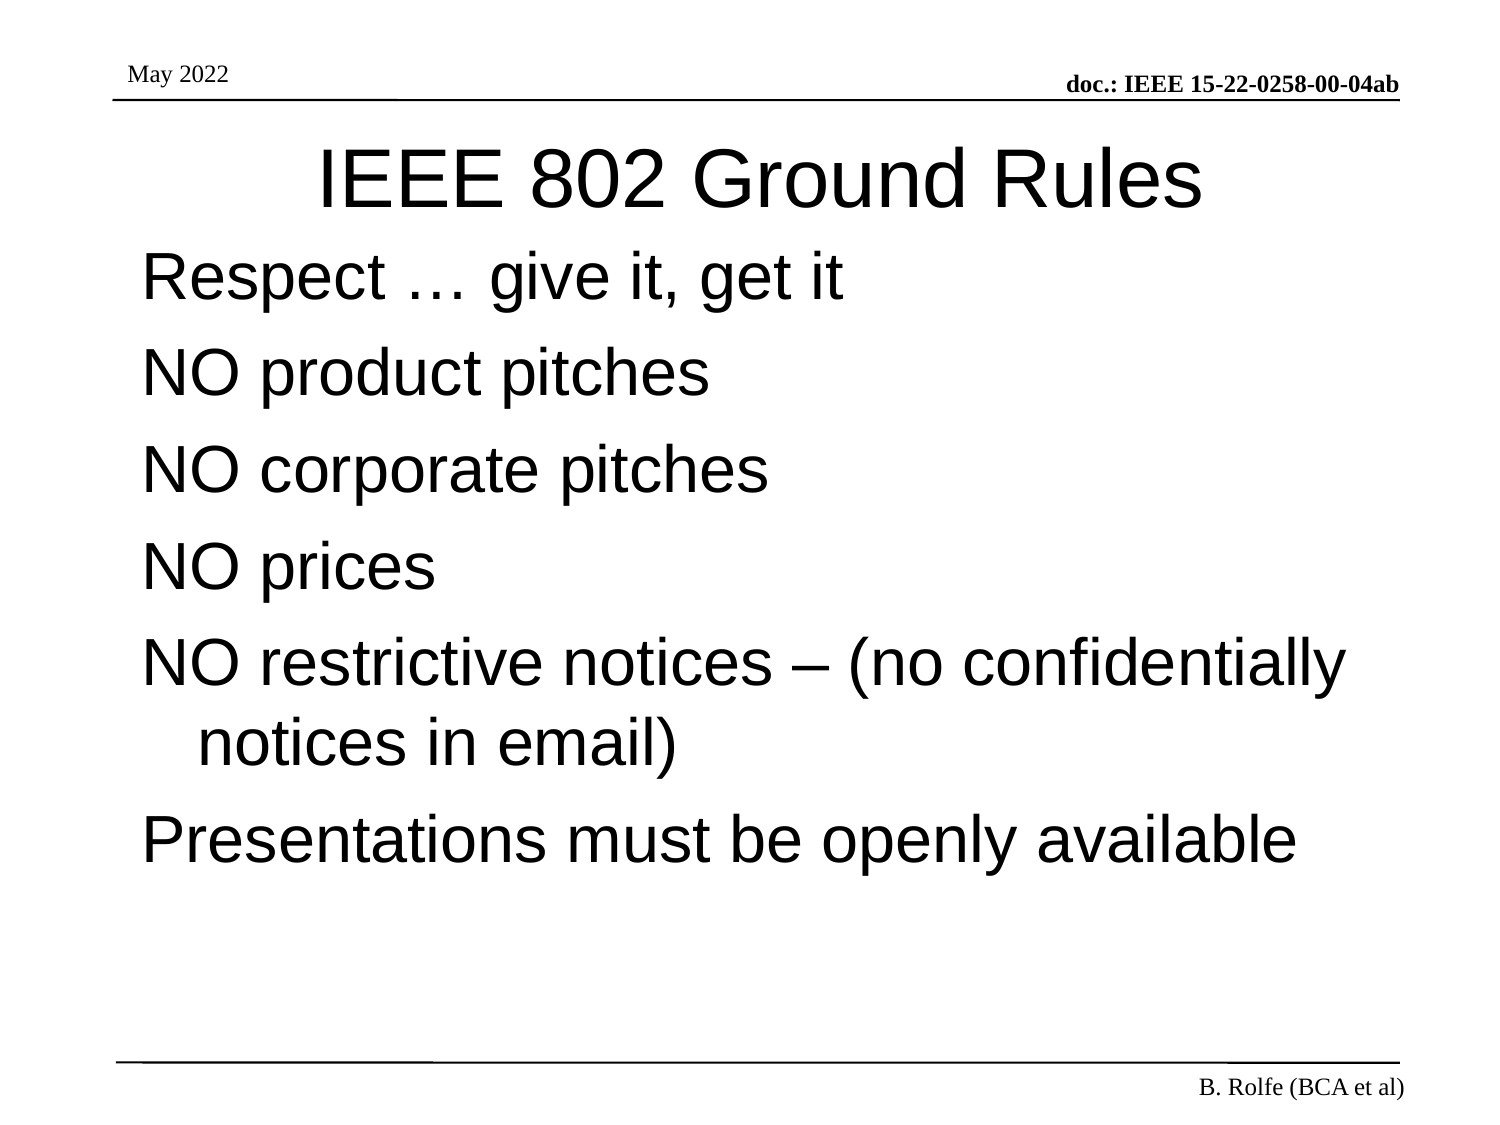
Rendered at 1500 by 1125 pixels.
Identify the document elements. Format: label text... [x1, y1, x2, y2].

list Respect … give it, get it NO product pitches NO corporate pitches NO prices NO restrictive notices – (no confidentially notices in email) Presentations must be openly available [125, 224, 1400, 1024]
title IEEE 802 Ground Rules [123, 112, 1398, 237]
